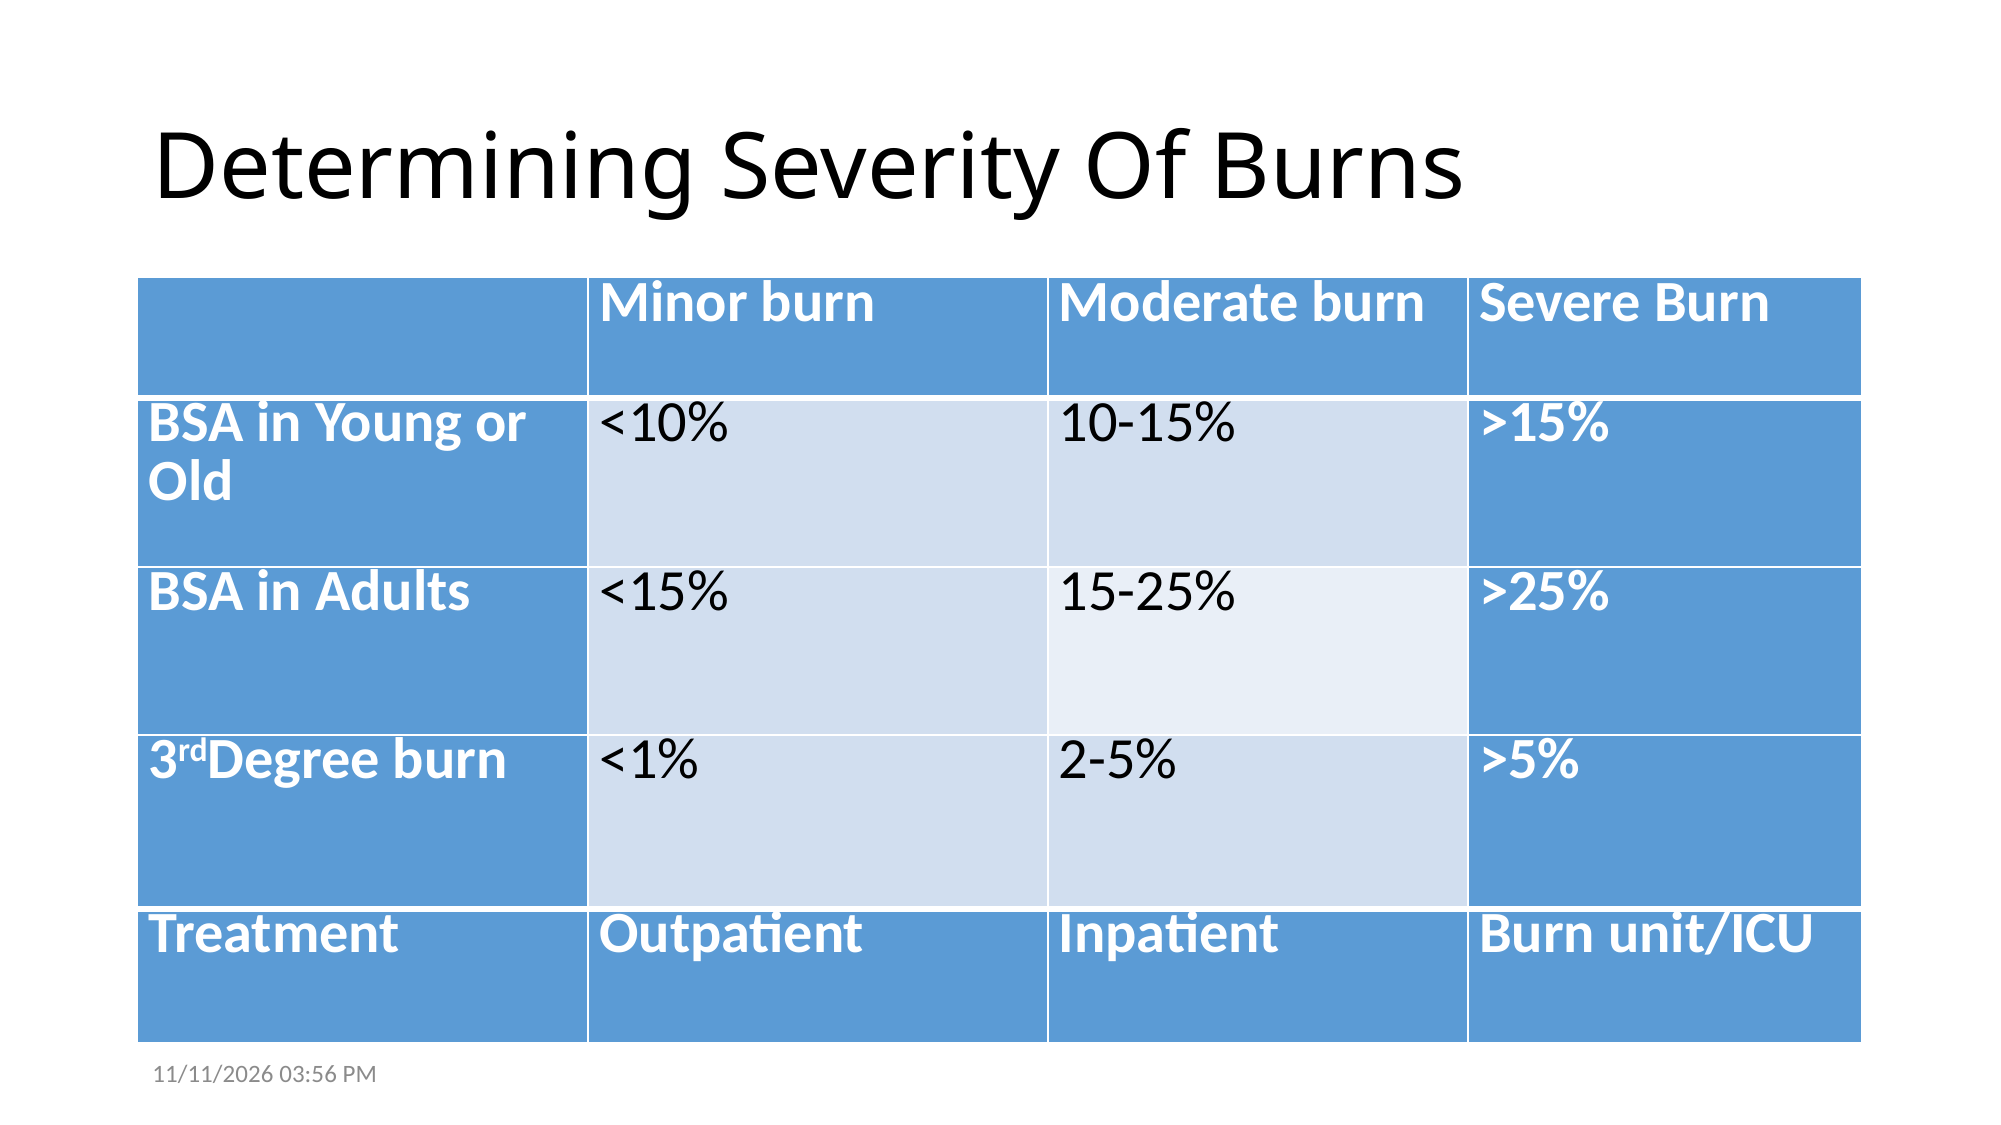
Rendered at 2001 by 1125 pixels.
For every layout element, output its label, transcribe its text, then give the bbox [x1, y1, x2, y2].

table_header [138, 278, 587, 395]
table_cell Treatment [138, 912, 587, 1042]
table_cell 10-15% [1049, 401, 1467, 566]
table_cell 3rdDegree burn [138, 736, 587, 906]
table_cell <1% [589, 736, 1047, 906]
table_cell BSA in Adults [138, 568, 587, 734]
table_header Moderate burn [1049, 278, 1467, 395]
table_cell Burn unit/ICU [1469, 912, 1861, 1042]
table_header Severe Burn [1469, 278, 1861, 395]
table_cell >5% [1469, 736, 1861, 906]
table_cell <15% [589, 568, 1047, 734]
table_cell 15-25% [1049, 568, 1467, 734]
table_header Minor burn [589, 278, 1047, 395]
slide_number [137, 1042, 588, 1103]
table_cell >25% [1469, 568, 1861, 734]
table_cell Inpatient [1049, 912, 1467, 1042]
table_cell <10% [589, 401, 1047, 566]
title Determining Severity Of Burns [137, 59, 1863, 276]
table_cell >15% [1469, 401, 1861, 566]
table_cell 2-5% [1049, 736, 1467, 906]
table_cell Outpatient [589, 912, 1047, 1042]
table_cell BSA in Young or Old [138, 401, 587, 566]
